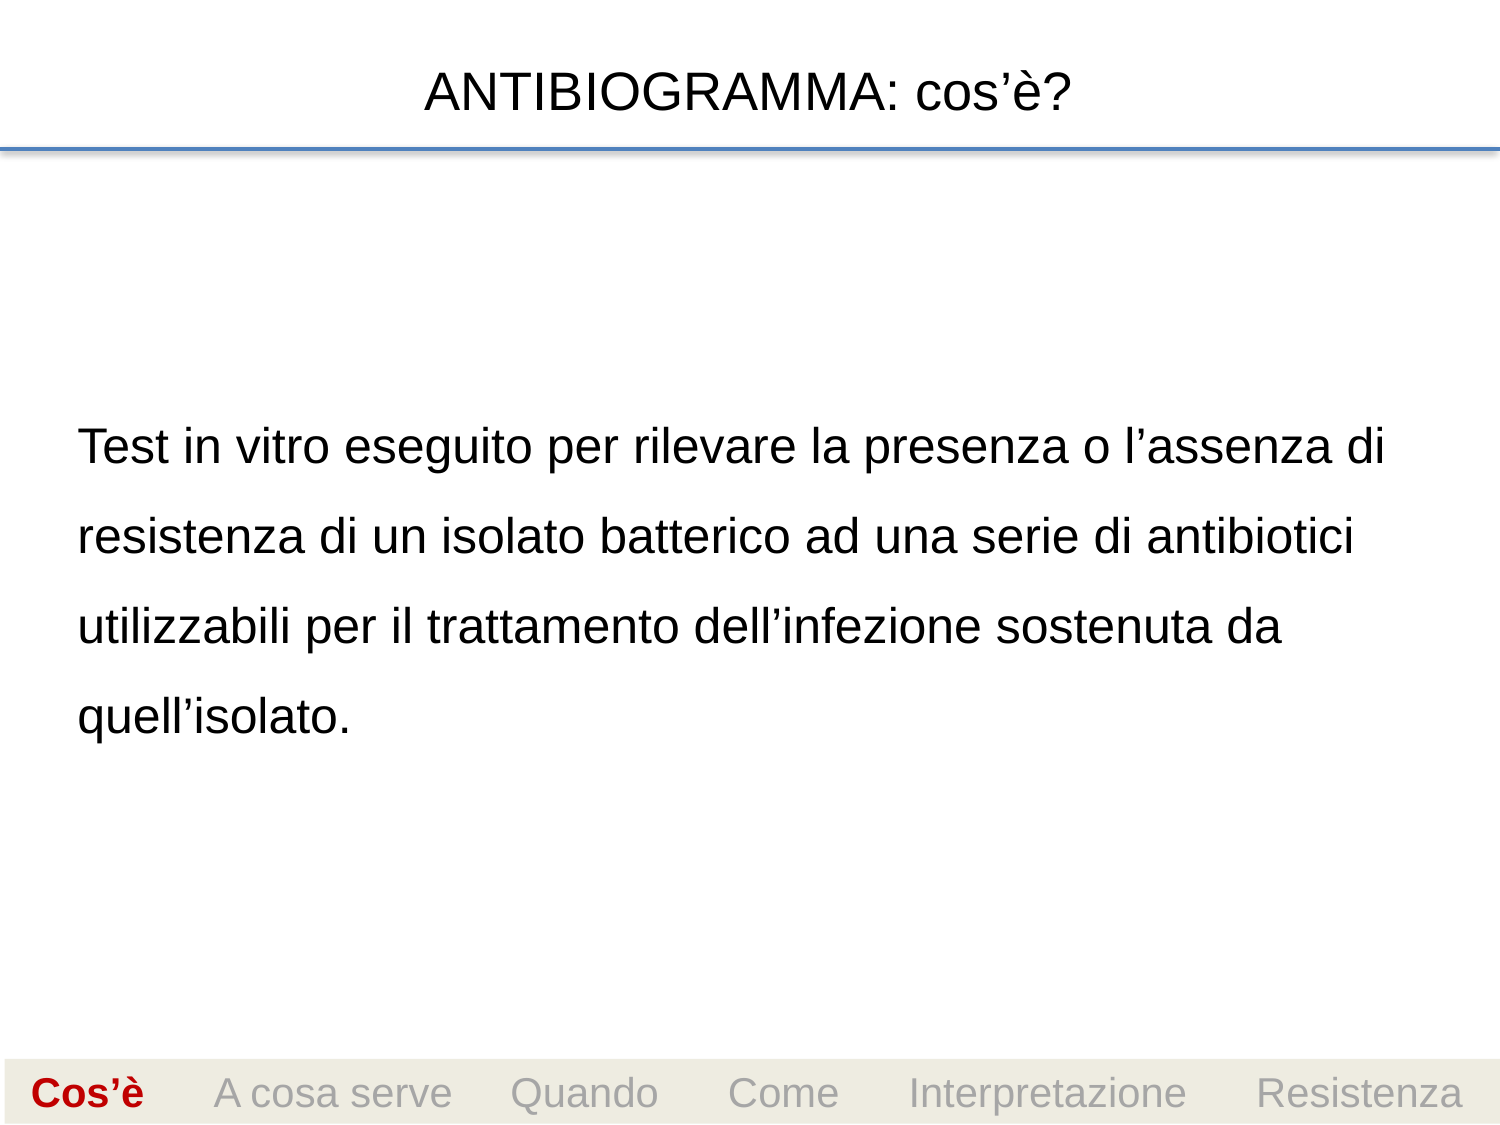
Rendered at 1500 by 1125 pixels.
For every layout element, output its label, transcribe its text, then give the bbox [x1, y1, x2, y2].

text_box Test in vitro eseguito per rilevare la presenza o l’assenza di resistenza di un isolato batterico ad una serie di antibiotici utilizzabili per il trattamento dell’infezione sostenuta da quell’isolato. [62, 376, 1435, 751]
text_box ANTIBIOGRAMMA: cos’è? [49, 49, 1449, 129]
text_box Cos’è A cosa serve Quando Come Interpretazione Resistenza [5, 1058, 1500, 1124]
